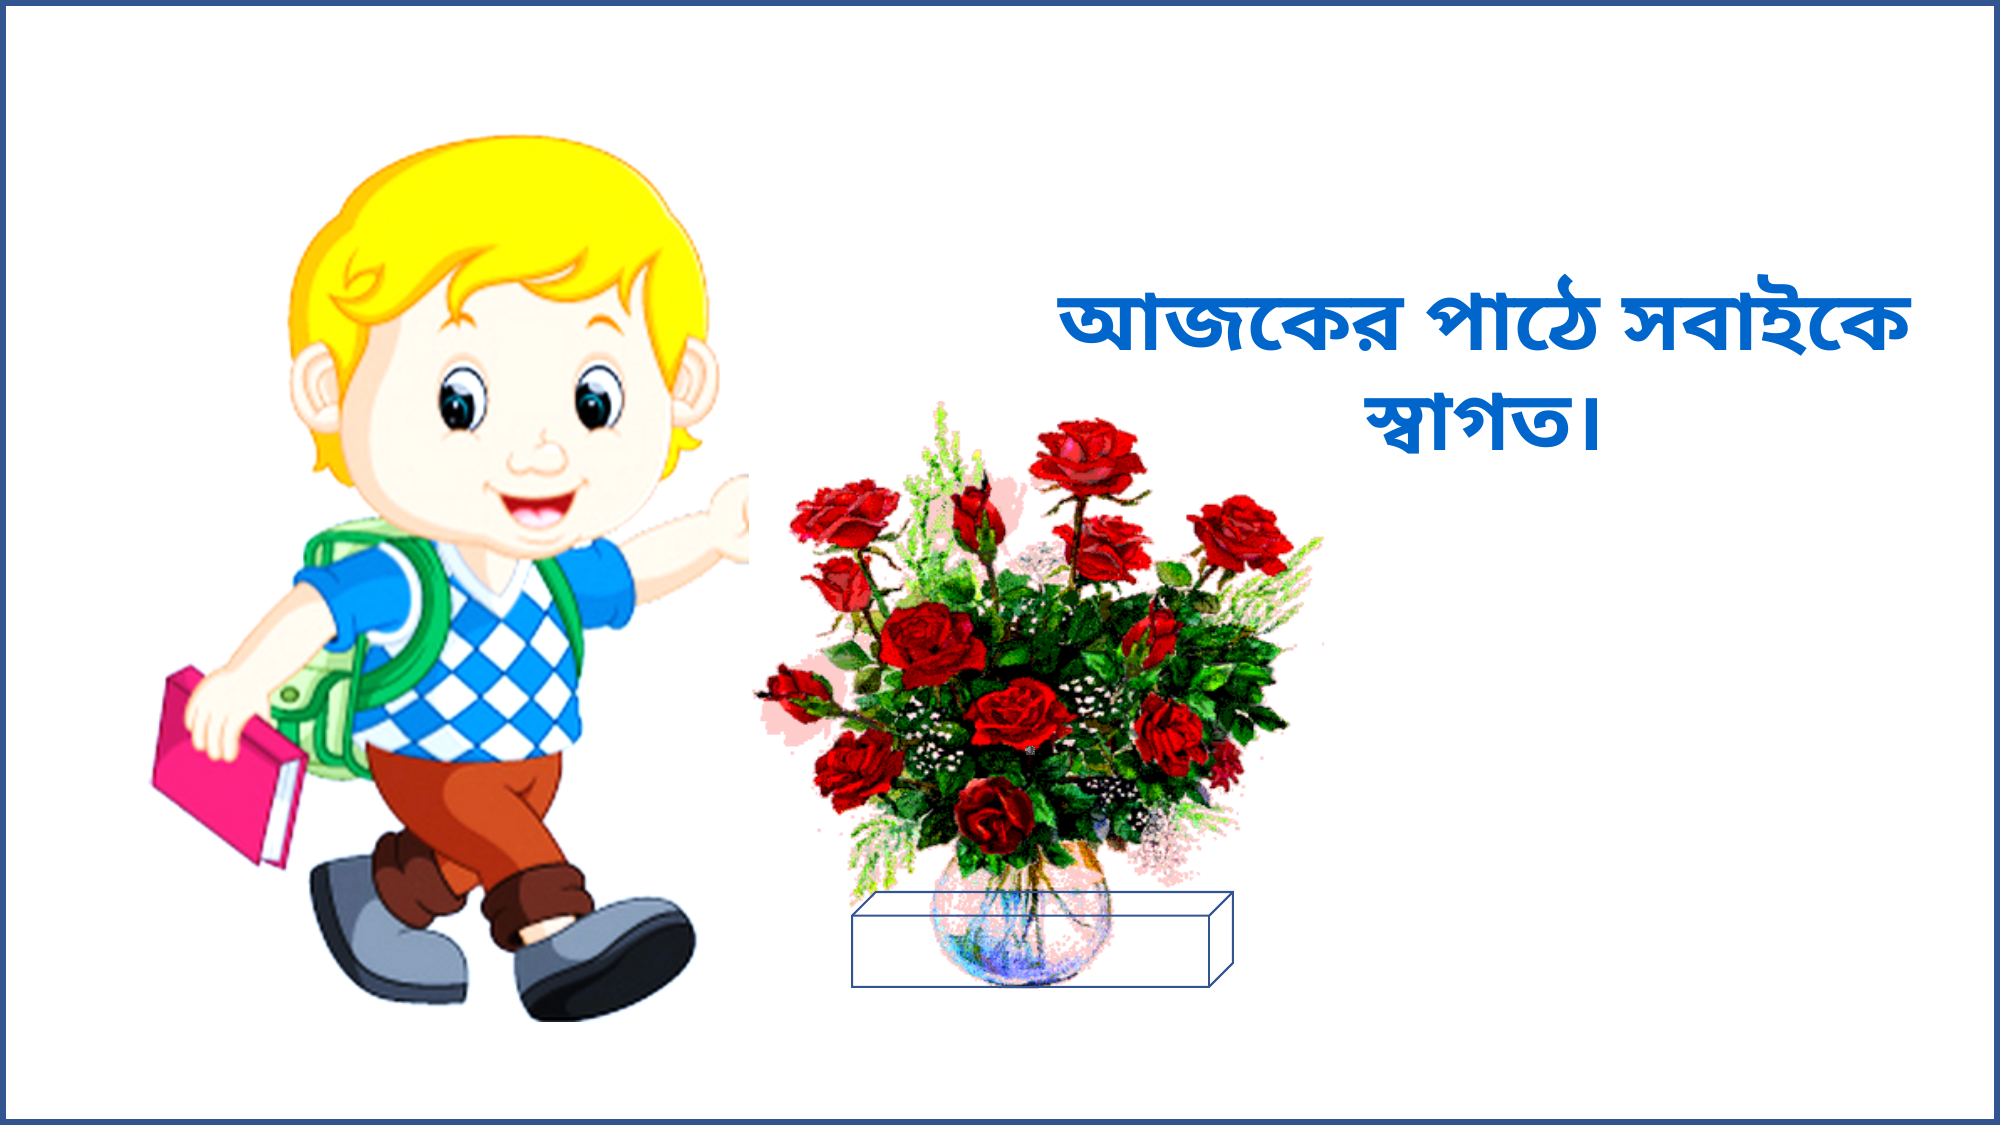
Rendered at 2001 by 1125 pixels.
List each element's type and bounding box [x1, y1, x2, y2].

picture [111, 124, 1336, 1022]
text_box [0, 0, 2000, 1125]
